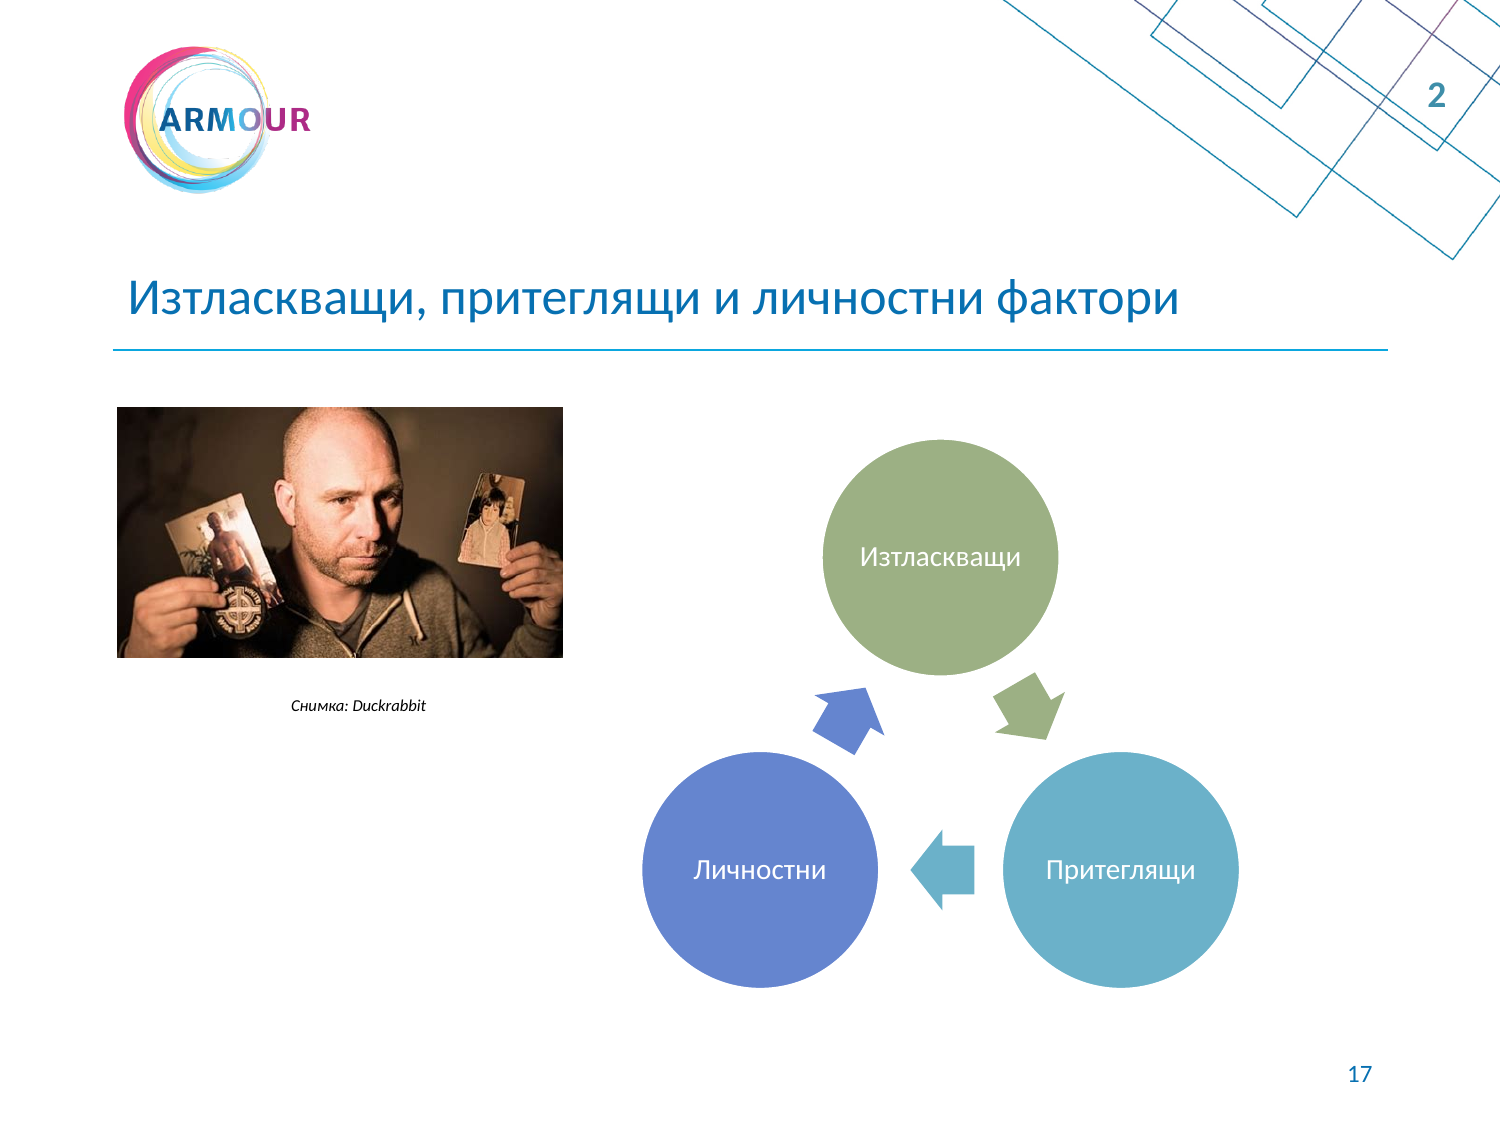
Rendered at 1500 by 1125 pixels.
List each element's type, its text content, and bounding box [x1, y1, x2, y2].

picture [912, 0, 1500, 316]
slide_number 16 [1074, 1042, 1388, 1103]
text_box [493, 437, 1388, 991]
text_box Снимка: Duckrabbit [276, 687, 442, 723]
title Изтласкващи, притеглящи и личностни фактори [112, 237, 1388, 350]
picture [112, 39, 323, 200]
picture [116, 407, 563, 659]
text_box 2 [1412, 62, 1462, 123]
